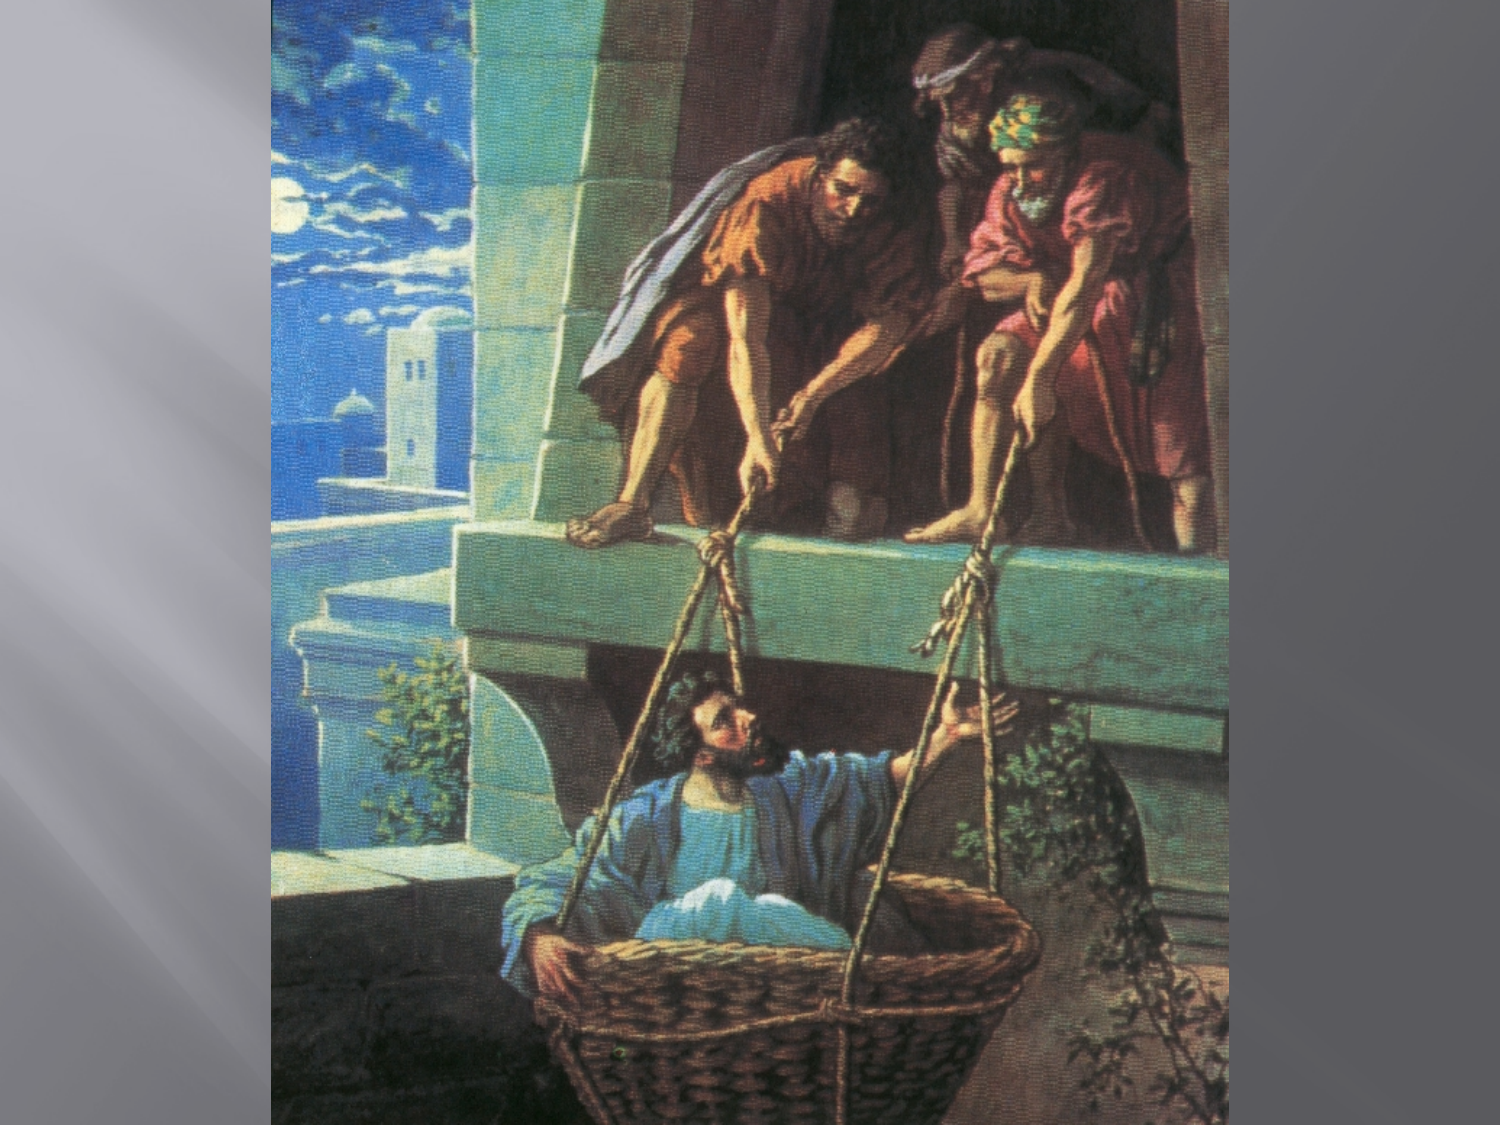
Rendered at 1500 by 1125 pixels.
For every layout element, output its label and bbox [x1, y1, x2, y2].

picture [271, 0, 1229, 1125]
